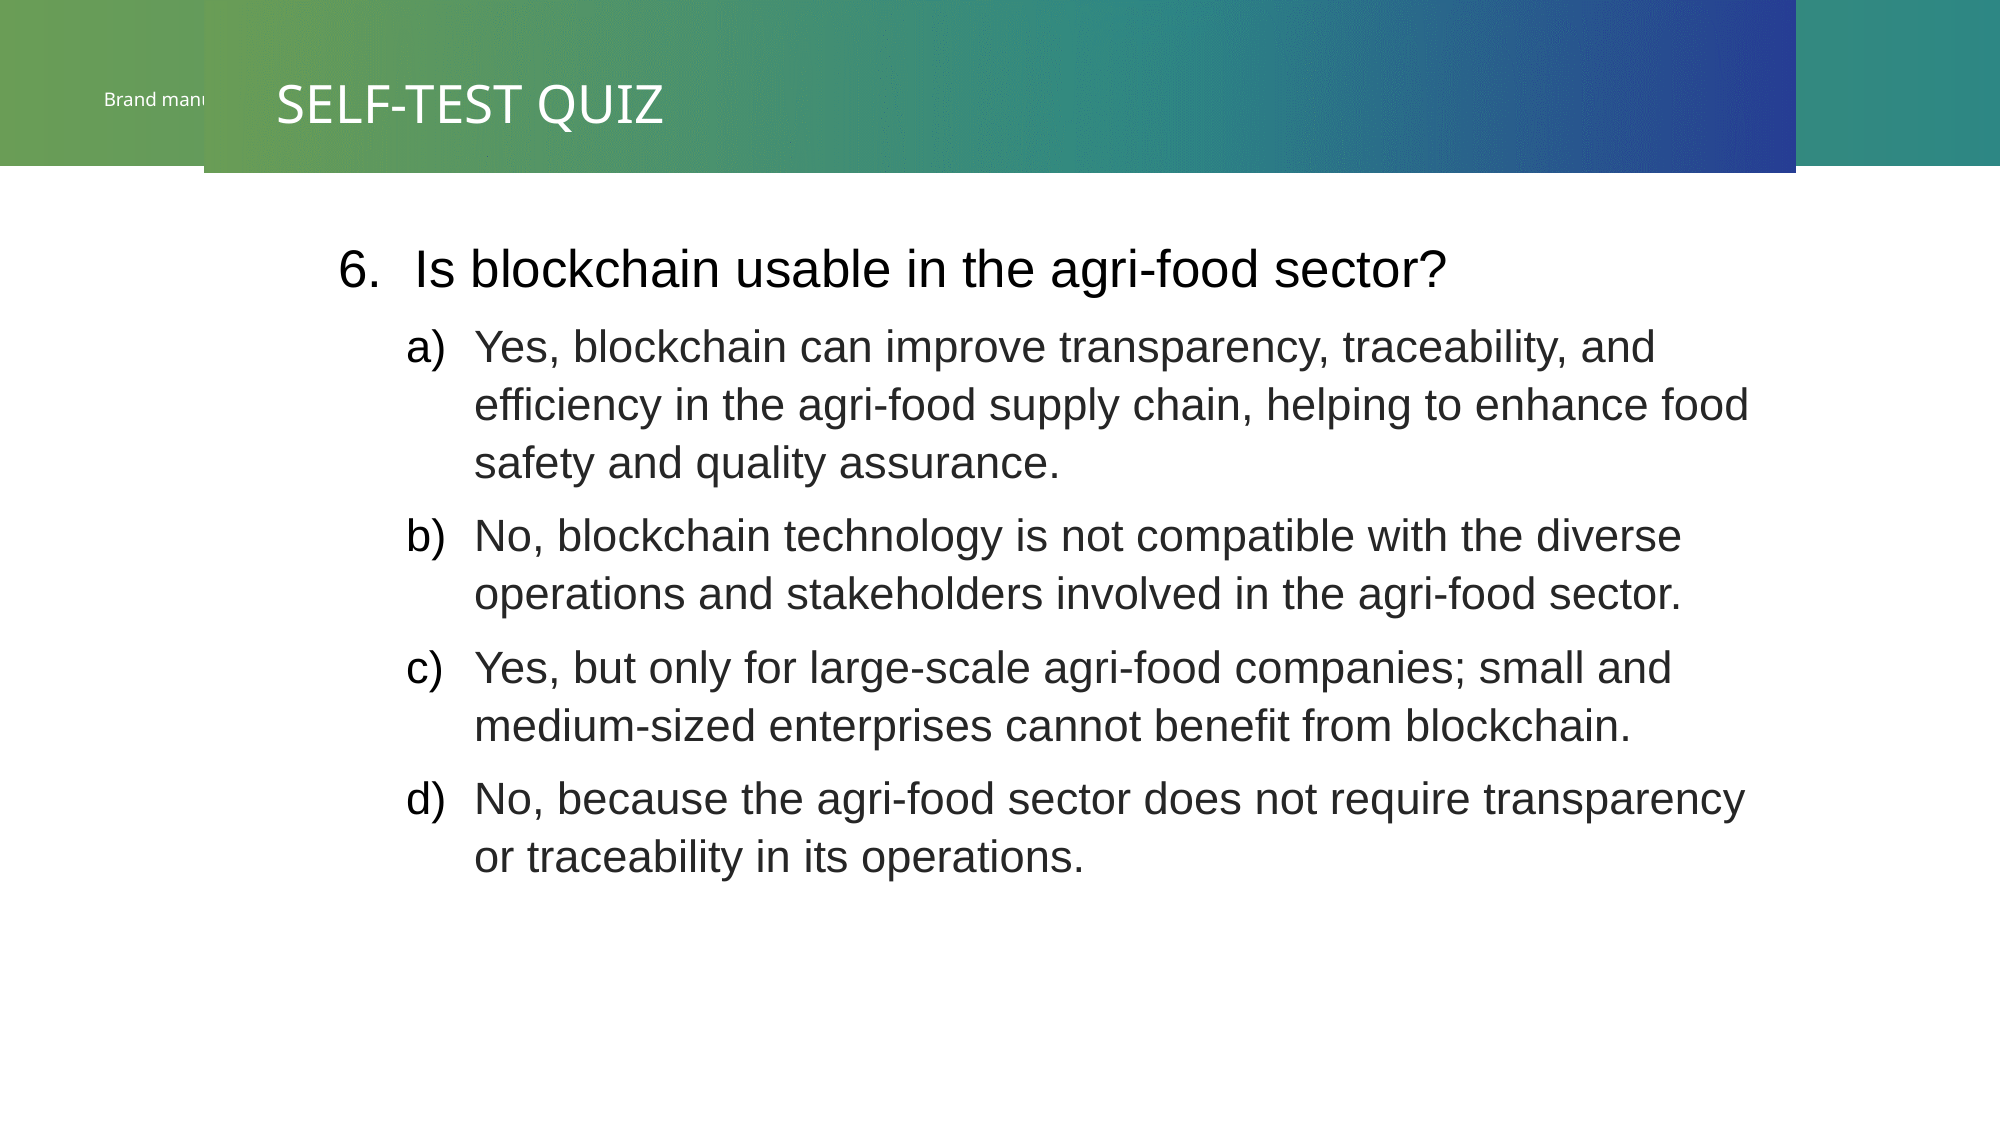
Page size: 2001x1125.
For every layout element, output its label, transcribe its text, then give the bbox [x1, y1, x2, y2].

picture [204, 0, 1796, 174]
text_box Is blockchain usable in the agri-food sector? Yes, blockchain can improve transparency, traceability, and efficiency in the agri-food supply chain, helping to enhance food safety and quality assurance. No, blockchain technology is not compatible with the diverse operations and stakeholders involved in the agri-food sector. Yes, but only for large-scale agri-food companies; small and medium-sized enterprises cannot benefit from blockchain. No, because the agri-food sector does not require transparency or traceability in its operations. [323, 222, 1779, 968]
